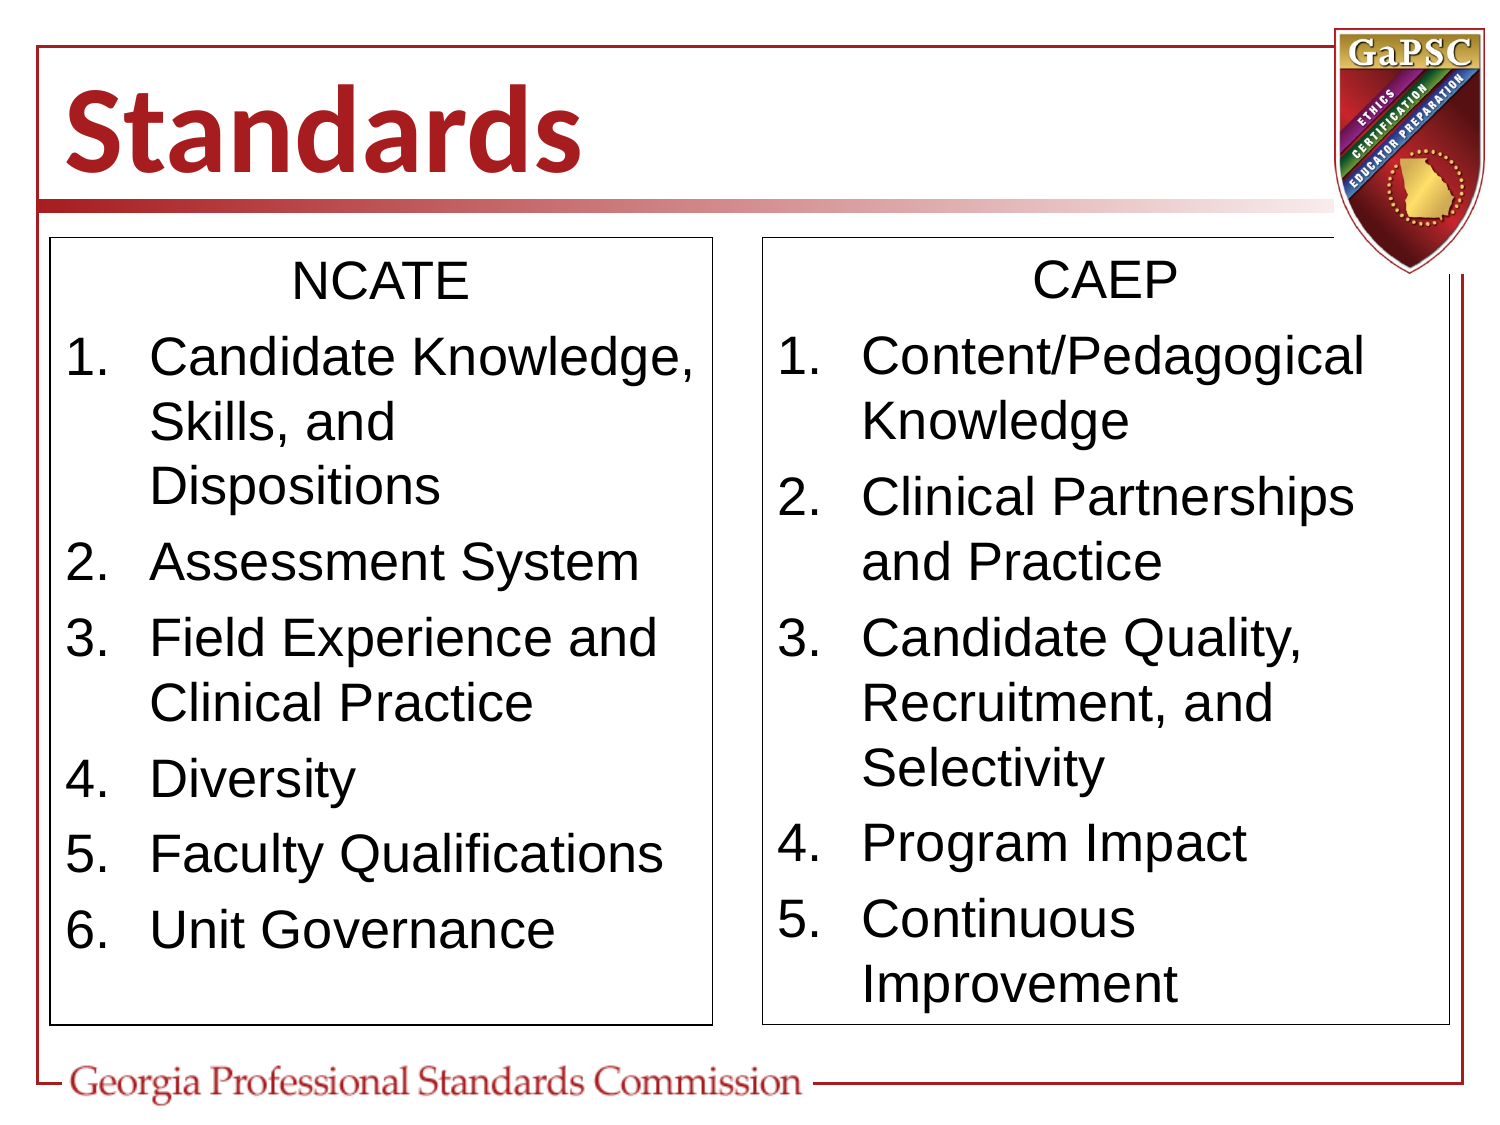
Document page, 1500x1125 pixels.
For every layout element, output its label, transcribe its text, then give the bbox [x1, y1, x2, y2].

picture [1334, 27, 1485, 274]
text_box NCATE Candidate Knowledge, Skills, and Dispositions Assessment System Field Experience and Clinical Practice Diversity Faculty Qualifications Unit Governance [49, 237, 713, 1025]
text_box Standards [49, 45, 1329, 200]
text_box [37, 213, 1463, 1084]
text_box [37, 46, 49, 199]
picture [62, 1058, 813, 1110]
text_box [37, 199, 1329, 213]
